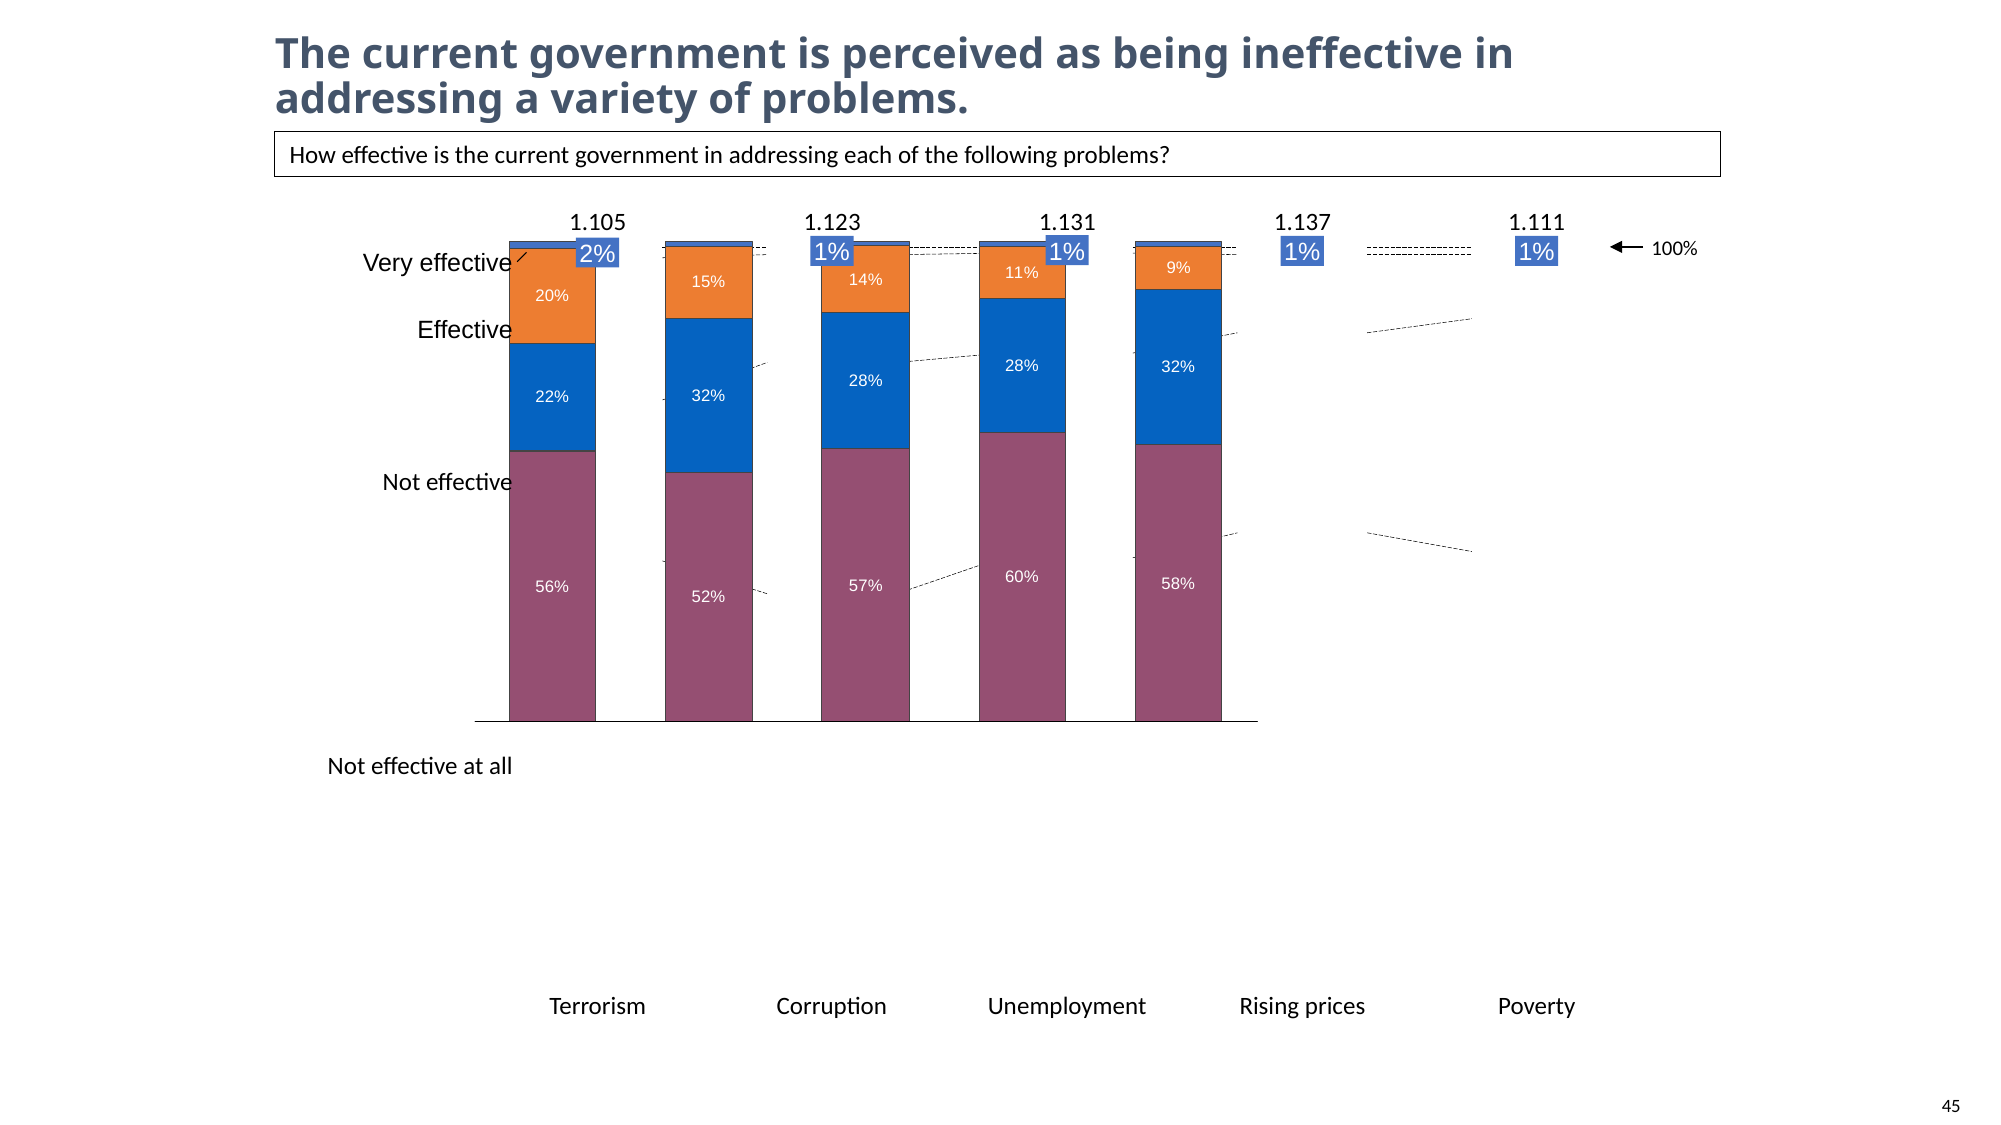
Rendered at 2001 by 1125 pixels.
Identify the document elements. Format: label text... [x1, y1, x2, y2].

text_box How effective is the current government in addressing each of the following problems? [274, 131, 1721, 177]
text_box Not effective [374, 465, 462, 496]
text_box 1.123 [797, 205, 867, 231]
text_box Very effective [363, 246, 462, 277]
text_box 1.137 [1267, 205, 1338, 231]
text_box 1.111 [1503, 205, 1570, 231]
text_box Corruption [772, 990, 892, 1021]
text_box 1.131 [1032, 205, 1103, 231]
text_box Terrorism [544, 990, 651, 1021]
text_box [462, 231, 1671, 985]
text_box Rising prices [1230, 990, 1375, 1021]
text_box Poverty [1493, 990, 1581, 1021]
text_box Unemployment [982, 990, 1153, 1021]
title The current government is perceived as being ineffective in addressing a variety of problems. [274, 31, 1721, 123]
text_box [517, 252, 527, 262]
text_box Not effective at all [315, 749, 462, 780]
text_box 1.105 [563, 205, 633, 231]
text_box Effective [417, 314, 462, 344]
text_box 100% [1671, 234, 1705, 260]
